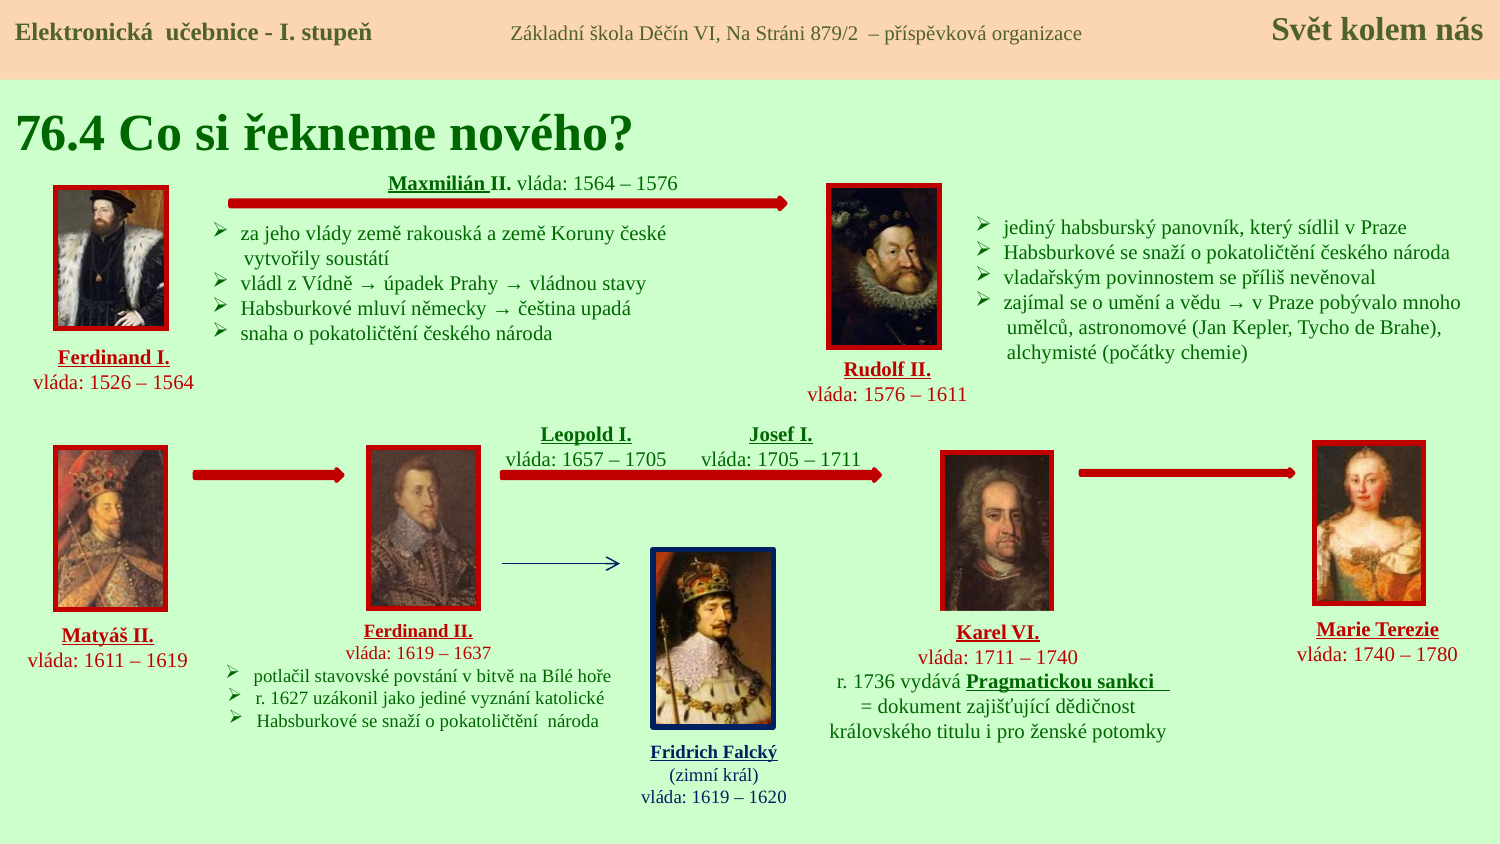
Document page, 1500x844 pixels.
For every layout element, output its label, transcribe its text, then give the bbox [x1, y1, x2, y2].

text_box Maxmilián II. vláda: 1564 – 1576 [324, 161, 742, 198]
text_box za jeho vlády země rakouská a země Koruny české vytvořily soustátí vládl z Vídně → úpadek Prahy → vládnou stavy Habsburkové mluví německy → čeština upadá snaha o pokatoličtění českého národa [197, 212, 687, 353]
picture [52, 185, 169, 331]
text_box Josef I. vláda: 1705 – 1711 [686, 413, 877, 469]
picture [365, 445, 481, 611]
text_box Elektronická učebnice - I. stupeň Základní škola Děčín VI, Na Stráni 879/2 – příspěvková organizace Svět kolem nás [0, 0, 1500, 80]
text_box [499, 467, 883, 483]
picture [944, 454, 1049, 611]
text_box Karel VI. vláda: 1711 – 1740 r. 1736 vydává Pragmatickou sankci = dokument zajišťující dědičnost královského titulu i pro ženské potomky [809, 610, 1188, 751]
text_box Rudolf II. vláda: 1576 – 1611 [792, 348, 983, 414]
text_box [1078, 467, 1296, 479]
title 76.4 Co si řekneme nového? [0, 80, 703, 179]
text_box jediný habsburský panovník, který sídlil v Praze Habsburkové se snaží o pokatoličtění českého národa vladařským povinnostem se příliš nevěnoval zajímal se o umění a vědu → v Praze pobývalo mnoho umělců, astronomové (Jan Kepler, Tycho de Brahe), alchymisté (počátky chemie) [960, 206, 1482, 372]
picture [826, 182, 943, 351]
text_box Marie Terezie vláda: 1740 – 1780 [1282, 608, 1474, 673]
text_box [228, 195, 788, 212]
text_box Matyáš II. vláda: 1611 – 1619 [12, 614, 203, 679]
text_box Ferdinand II. vláda: 1619 – 1637 potlačil stavovské povstání v bitvě na Bílé hoře r. 1627 uzákonil jako jediné vyznání katolické Habsburkové se snaží o pokatoličtění národa [210, 610, 627, 739]
picture [52, 445, 168, 612]
text_box Ferdinand I. vláda: 1526 – 1564 [18, 336, 210, 402]
text_box Fridrich Falcký (zimní král) vláda: 1619 – 1620 [626, 732, 802, 815]
picture [655, 551, 771, 725]
text_box [192, 467, 345, 483]
picture [1316, 445, 1422, 602]
text_box Leopold I. vláda: 1657 – 1705 [490, 413, 682, 478]
